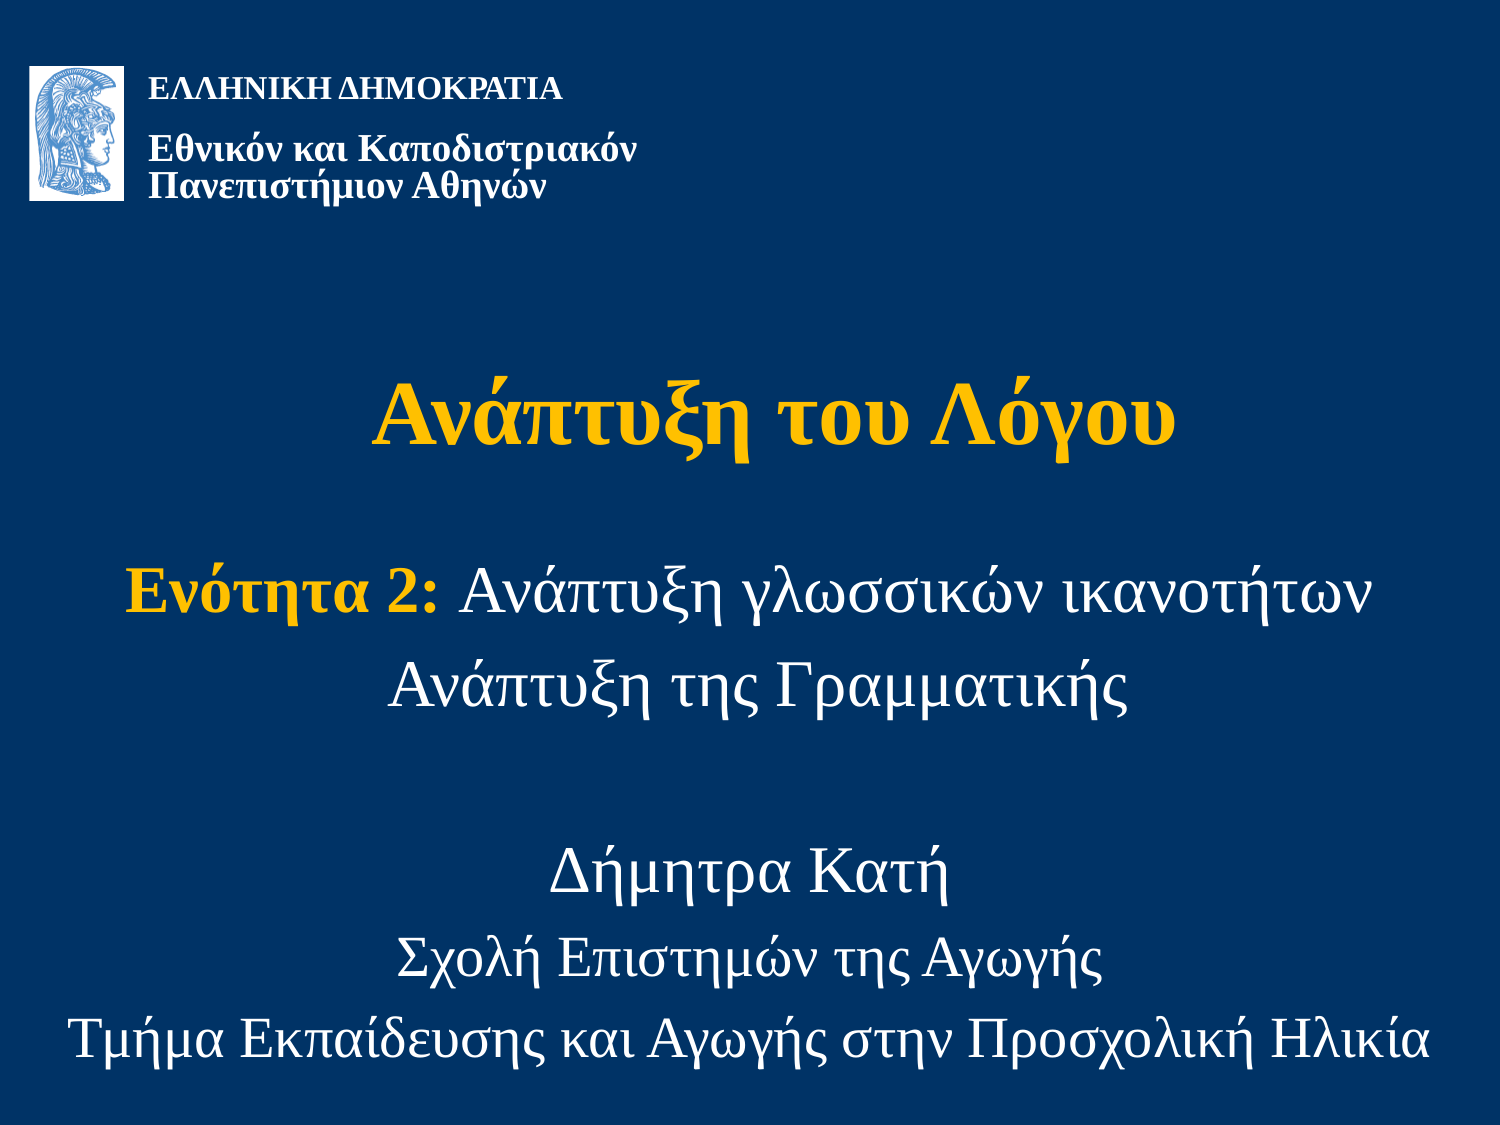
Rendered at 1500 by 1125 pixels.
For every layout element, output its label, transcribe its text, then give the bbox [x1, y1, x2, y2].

list Ενότητα 2: Ανάπτυξη γλωσσικών ικανοτήτων Ανάπτυξη της Γραμματικής Δήμητρα Κατή Σχολή Επιστημών της Αγωγής Τμήμα Εκπαίδευσης και Αγωγής στην Προσχολική Ηλικία [29, 538, 1471, 1125]
text_box ΕΛΛΗΝΙΚΗ ΔΗΜΟΚΡΑΤΙΑ Εθνικόν και Καποδιστριακόν Πανεπιστήμιον Αθηνών [133, 66, 869, 214]
picture [29, 66, 125, 201]
title Ανάπτυξη του Λόγου [100, 314, 1451, 502]
